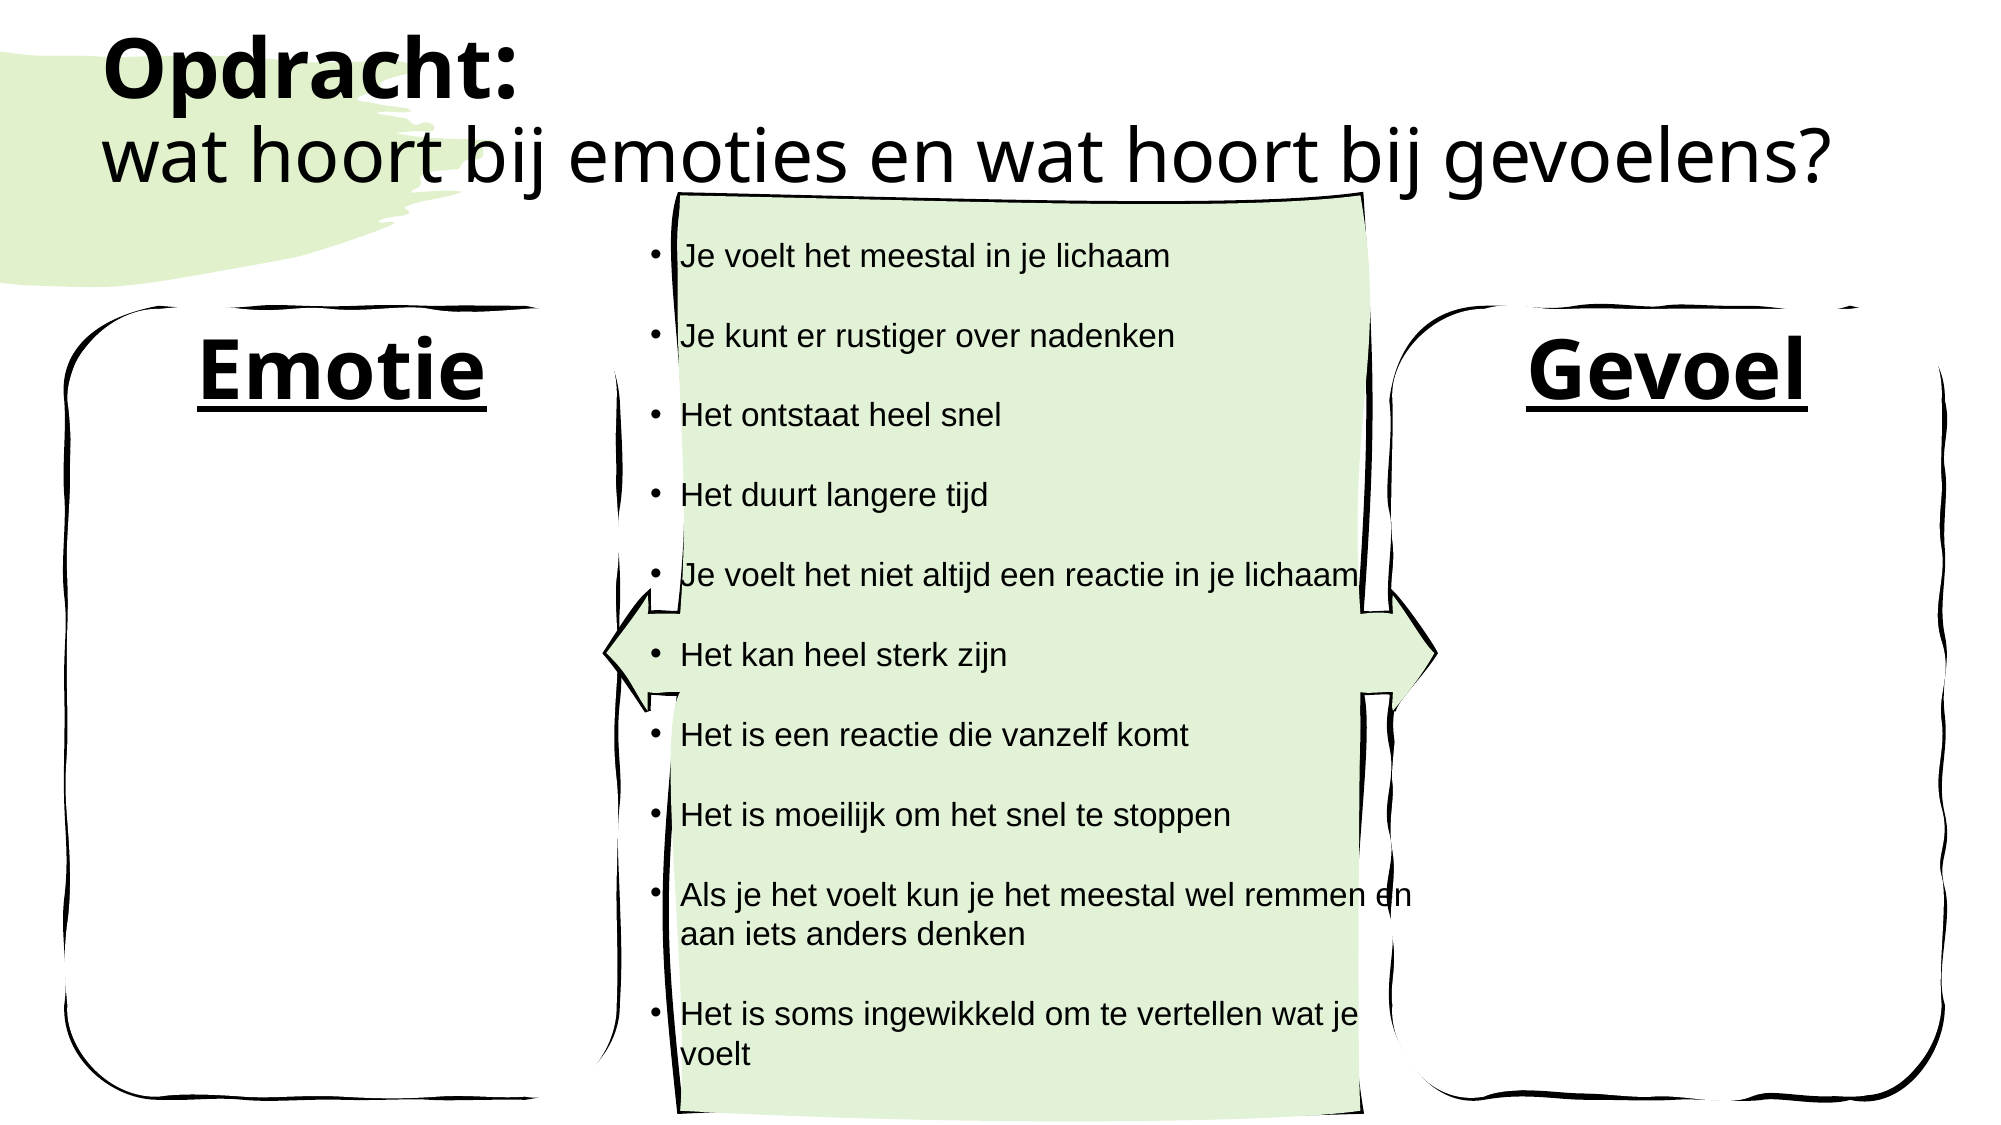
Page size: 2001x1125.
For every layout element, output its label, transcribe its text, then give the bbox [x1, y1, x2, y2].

text_box Emotie [64, 306, 621, 1099]
text_box Gevoel [1388, 305, 1946, 1101]
title Opdracht: wat hoort bij emoties en wat hoort bij gevoelens? [86, 0, 1946, 218]
text_box Je voelt het meestal in je lichaam Je kunt er rustiger over nadenken Het ontstaat heel snel Het duurt langere tijd Je voelt het niet altijd een reactie in je lichaam Het kan heel sterk zijn Het is een reactie die vanzelf komt Het is moeilijk om het snel te stoppen Als je het voelt kun je het meestal wel remmen en aan iets anders denken Het is soms ingewikkeld om te vertellen wat je voelt [604, 194, 1436, 1122]
